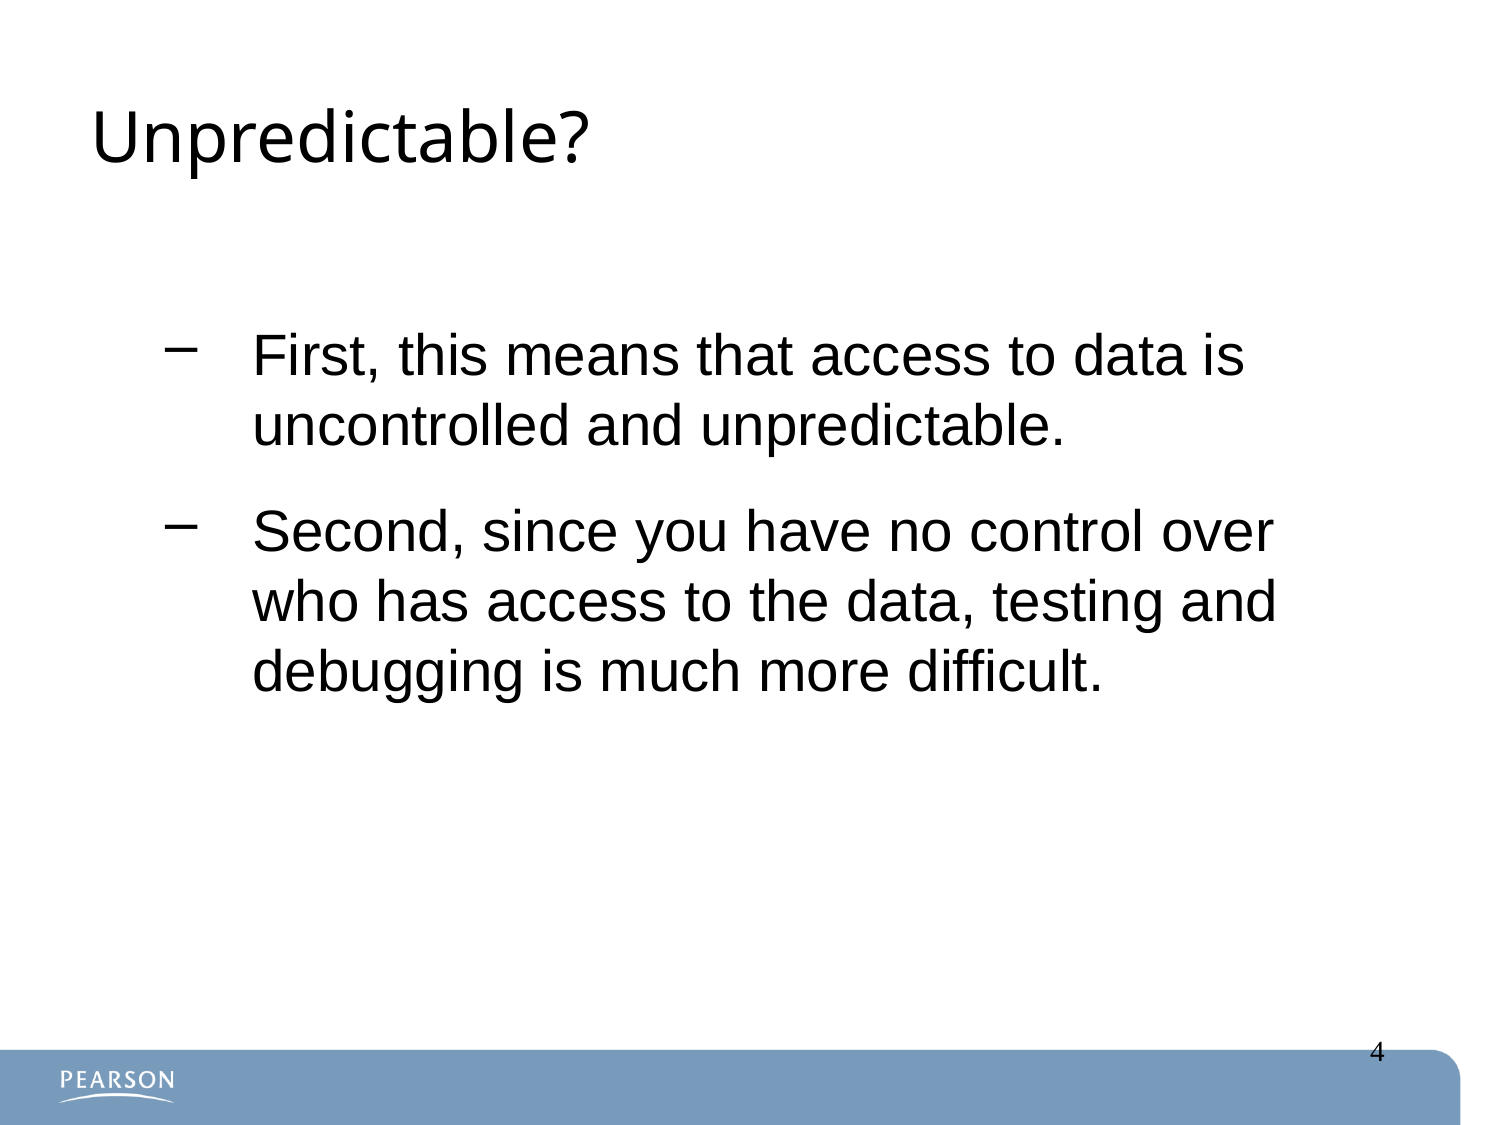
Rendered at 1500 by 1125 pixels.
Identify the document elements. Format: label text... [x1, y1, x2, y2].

footer [512, 1024, 988, 1103]
picture [0, 1047, 1475, 1125]
list First, this means that access to data is uncontrolled and unpredictable. Second, since you have no control over who has access to the data, testing and debugging is much more difficult. [74, 309, 1376, 994]
title Unpredictable? [74, 44, 1426, 233]
slide_number 4 [1049, 1024, 1401, 1103]
slide_number [74, 1024, 426, 1103]
